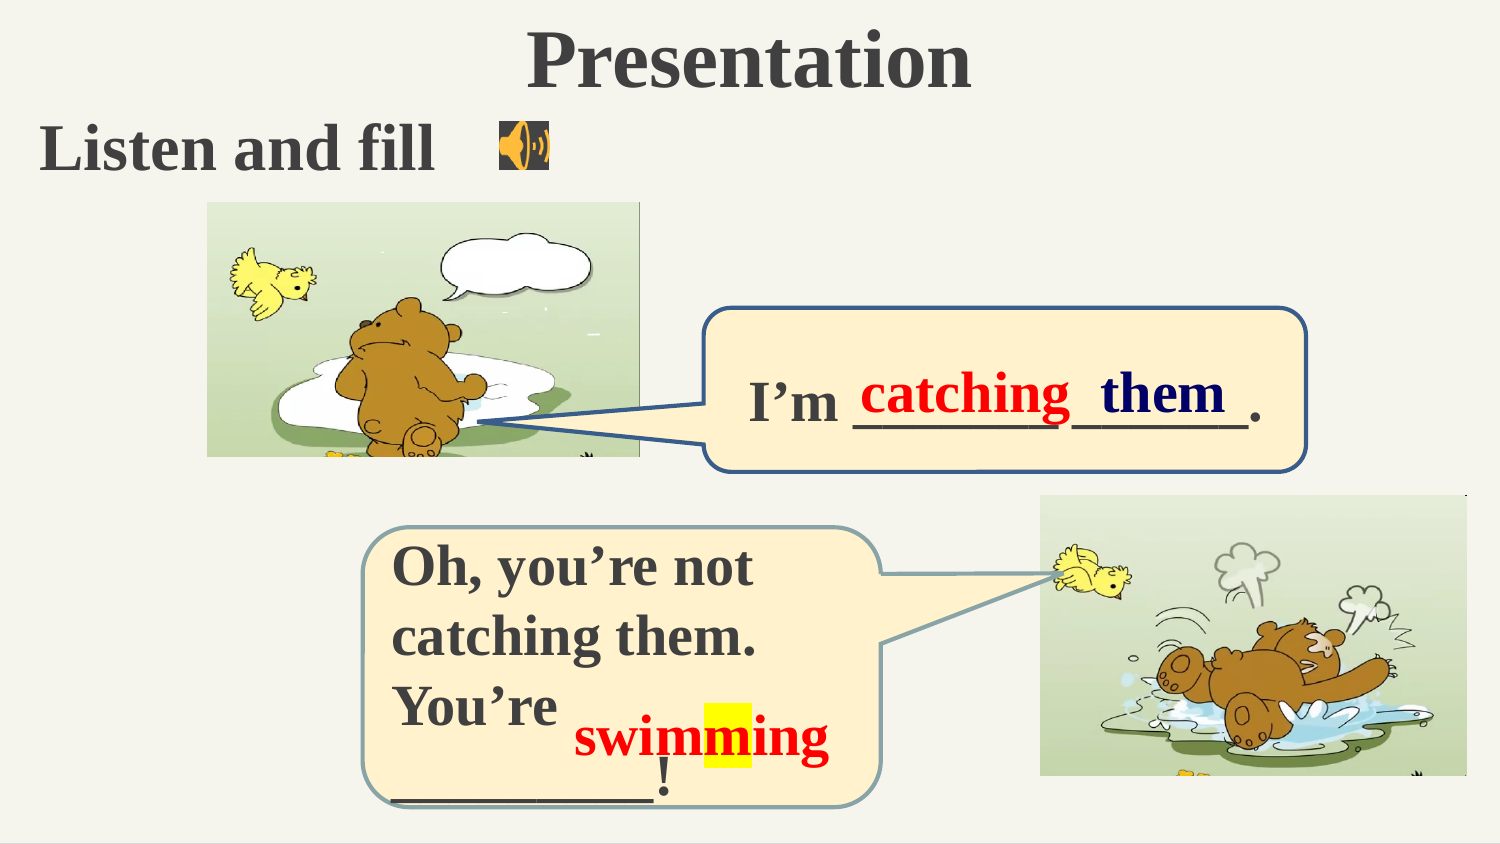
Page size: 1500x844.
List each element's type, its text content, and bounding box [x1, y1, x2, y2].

picture [207, 202, 640, 458]
picture [1039, 495, 1467, 776]
text_box swimming [544, 689, 863, 775]
text_box [640, 307, 1305, 472]
text_box Presentation [0, 0, 1500, 112]
text_box catching them [845, 346, 1254, 432]
text_box Listen and fill [24, 112, 510, 197]
picture [498, 120, 550, 171]
text_box Oh, you’re not catching them. You’re _________! [362, 527, 1039, 808]
text_box I’m _______ ______. [733, 327, 1306, 470]
